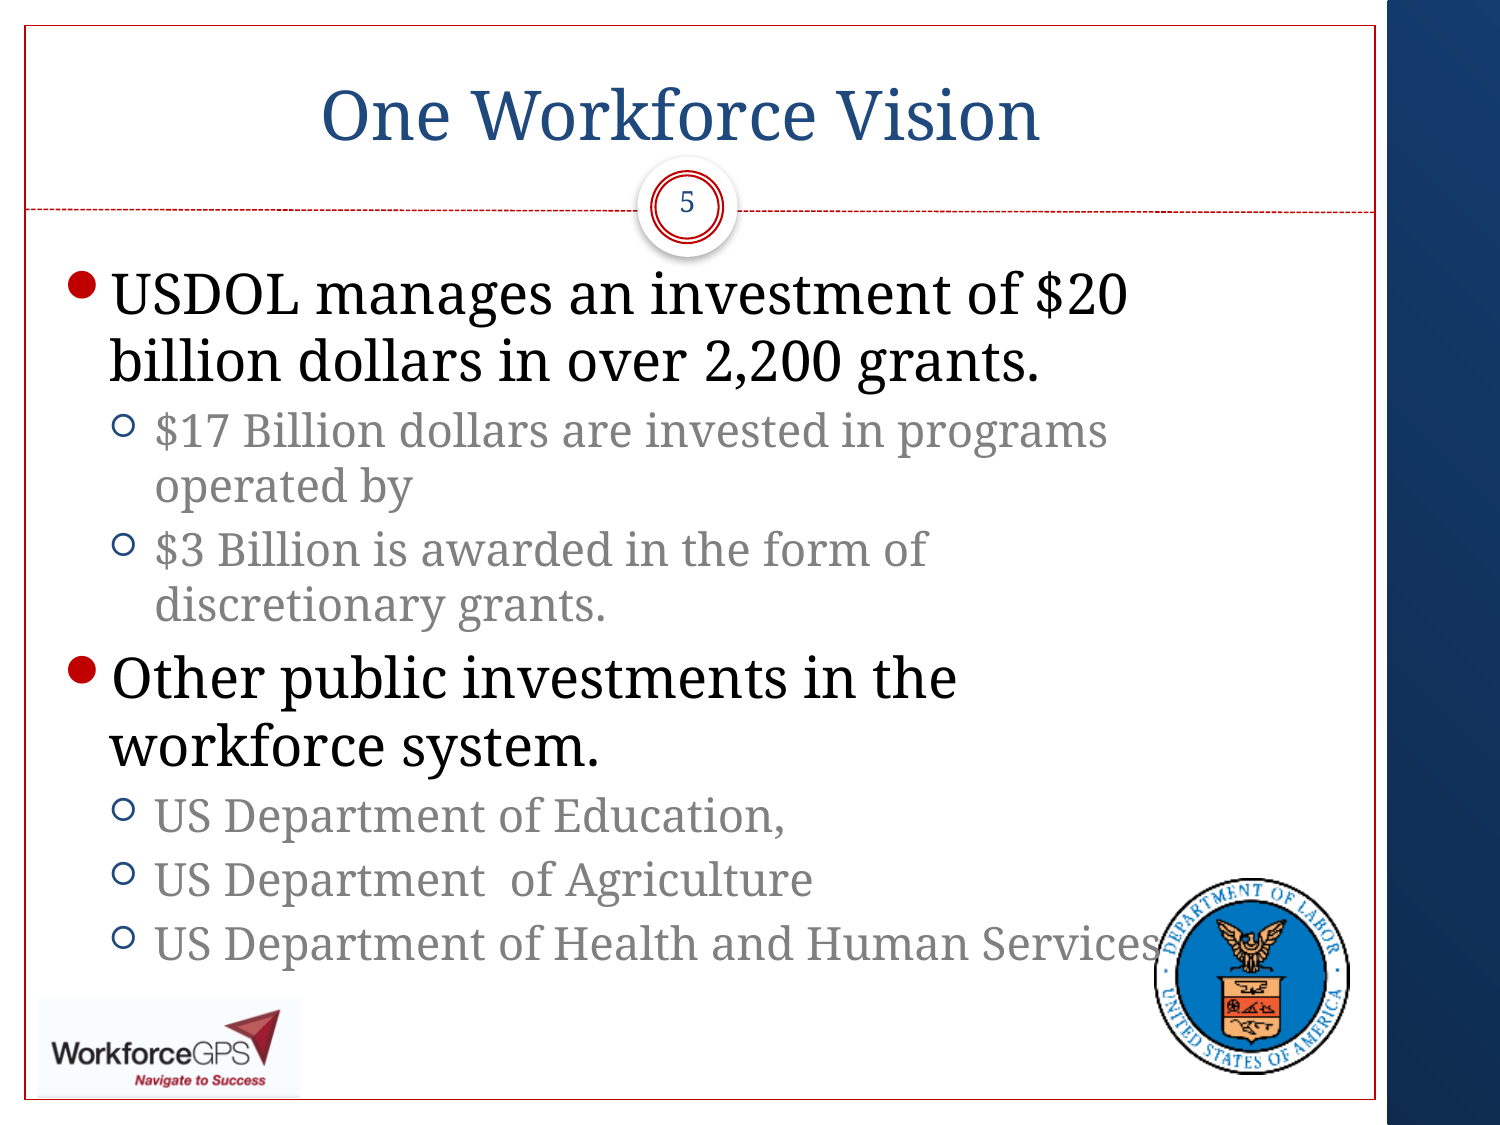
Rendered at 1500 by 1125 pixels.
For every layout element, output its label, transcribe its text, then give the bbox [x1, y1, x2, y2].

picture [37, 997, 300, 1098]
list USDOL manages an investment of $20 billion dollars in over 2,200 grants. $17 Billion dollars are invested in programs operated by $3 Billion is awarded in the form of discretionary grants. Other public investments in the workforce system. US Department of Education, US Department of Agriculture US Department of Health and Human Services [49, 250, 1200, 998]
picture [1154, 878, 1350, 1075]
title One Workforce Vision [49, 37, 1350, 162]
slide_number 5 [650, 167, 725, 240]
